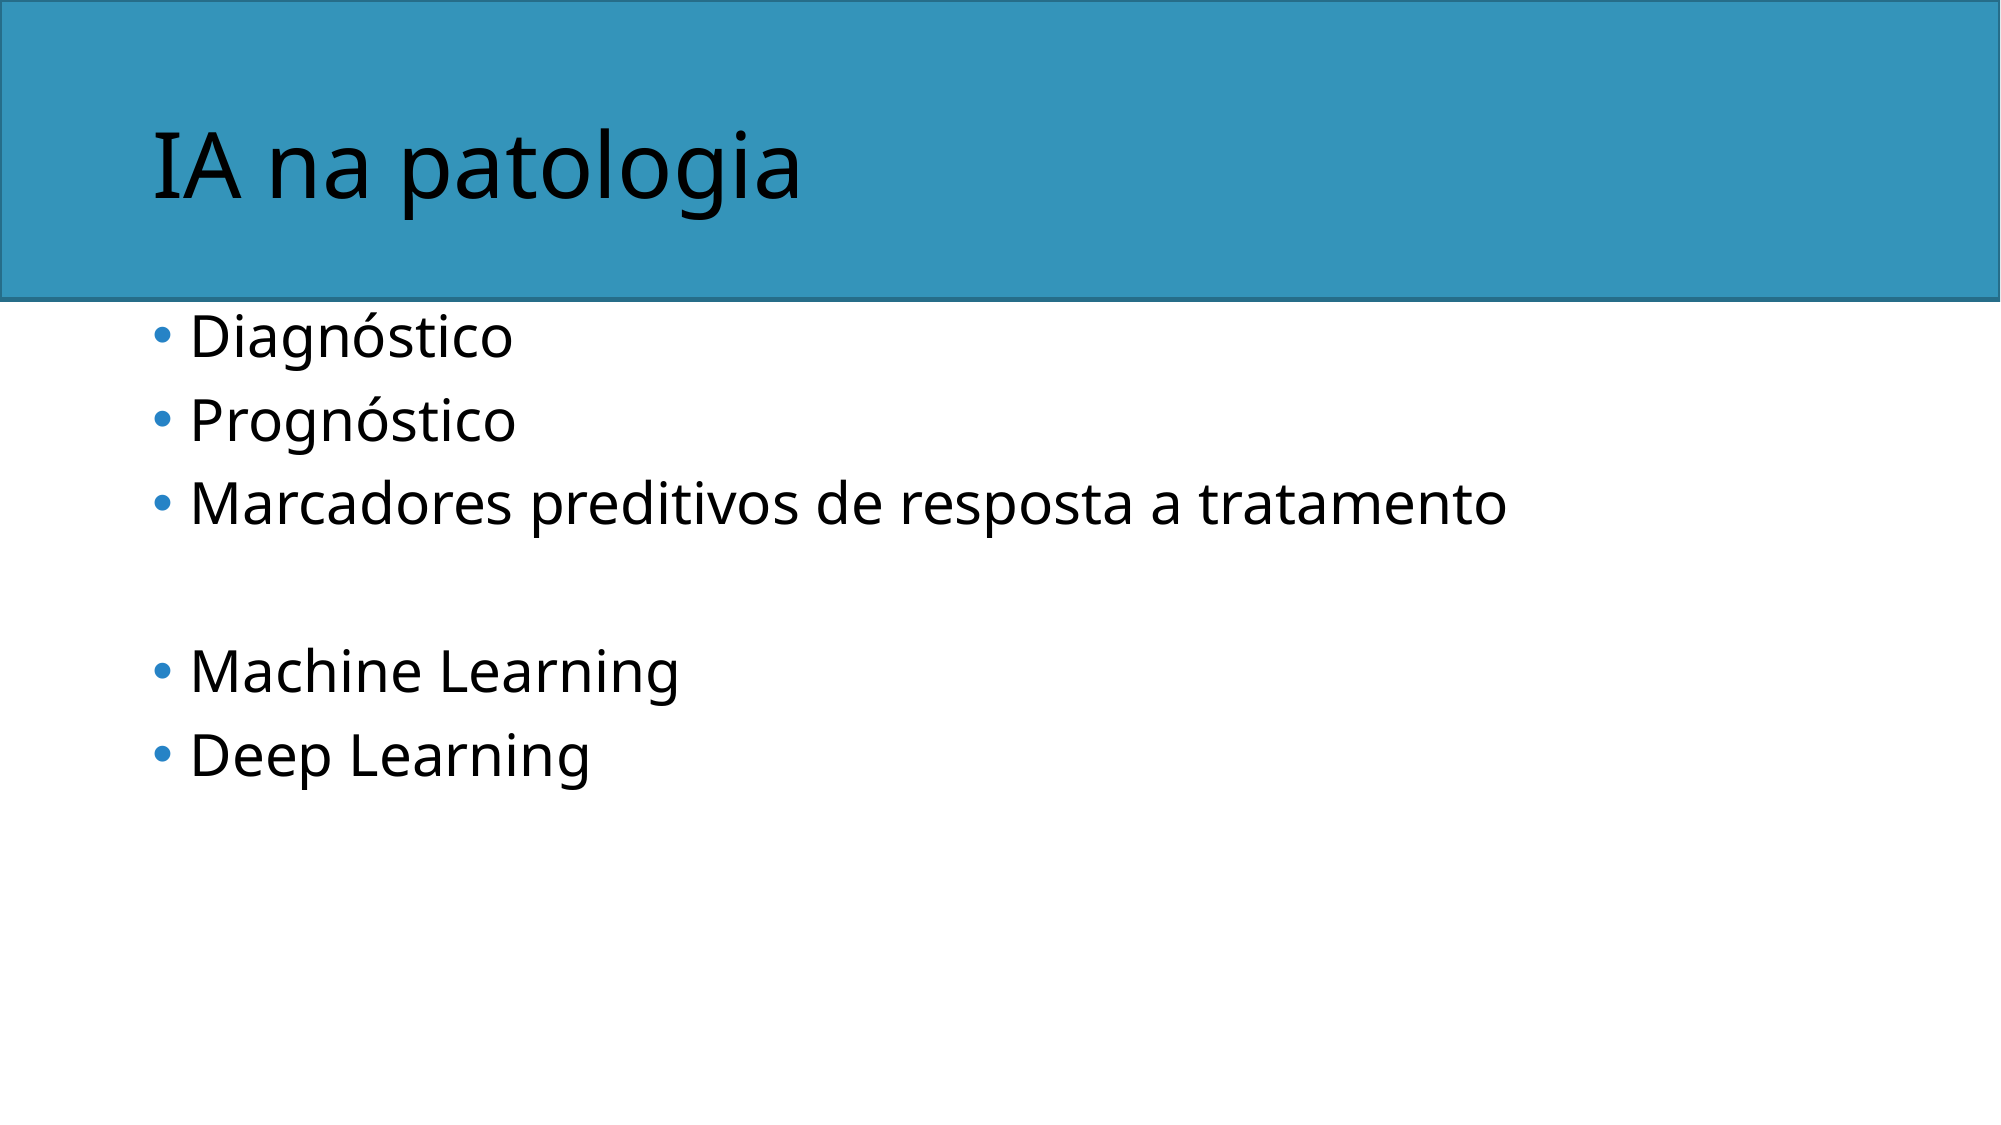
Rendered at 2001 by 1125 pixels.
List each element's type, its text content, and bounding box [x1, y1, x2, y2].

title IA na patologia [137, 59, 1863, 278]
list Diagnóstico Prognóstico Marcadores preditivos de resposta a tratamento Machine Learning Deep Learning [137, 299, 1863, 1014]
